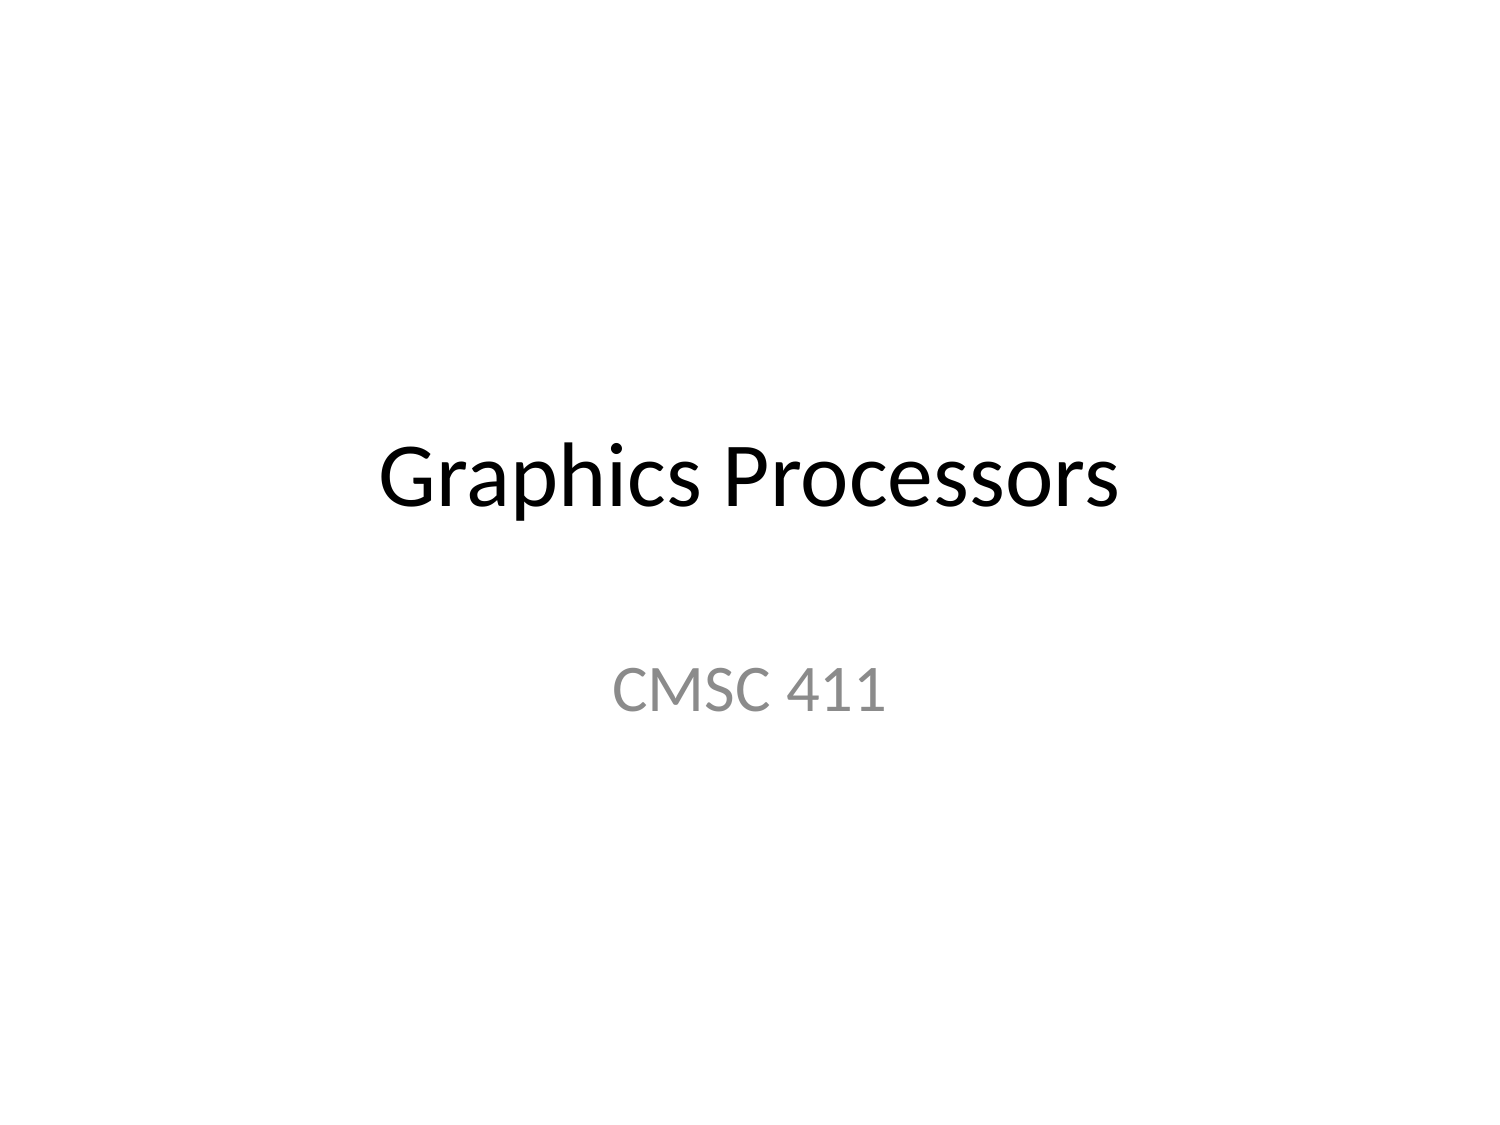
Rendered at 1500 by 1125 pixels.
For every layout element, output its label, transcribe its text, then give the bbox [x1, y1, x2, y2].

subtitle CMSC 411 [225, 637, 1275, 925]
title Graphics Processors [112, 349, 1388, 591]
